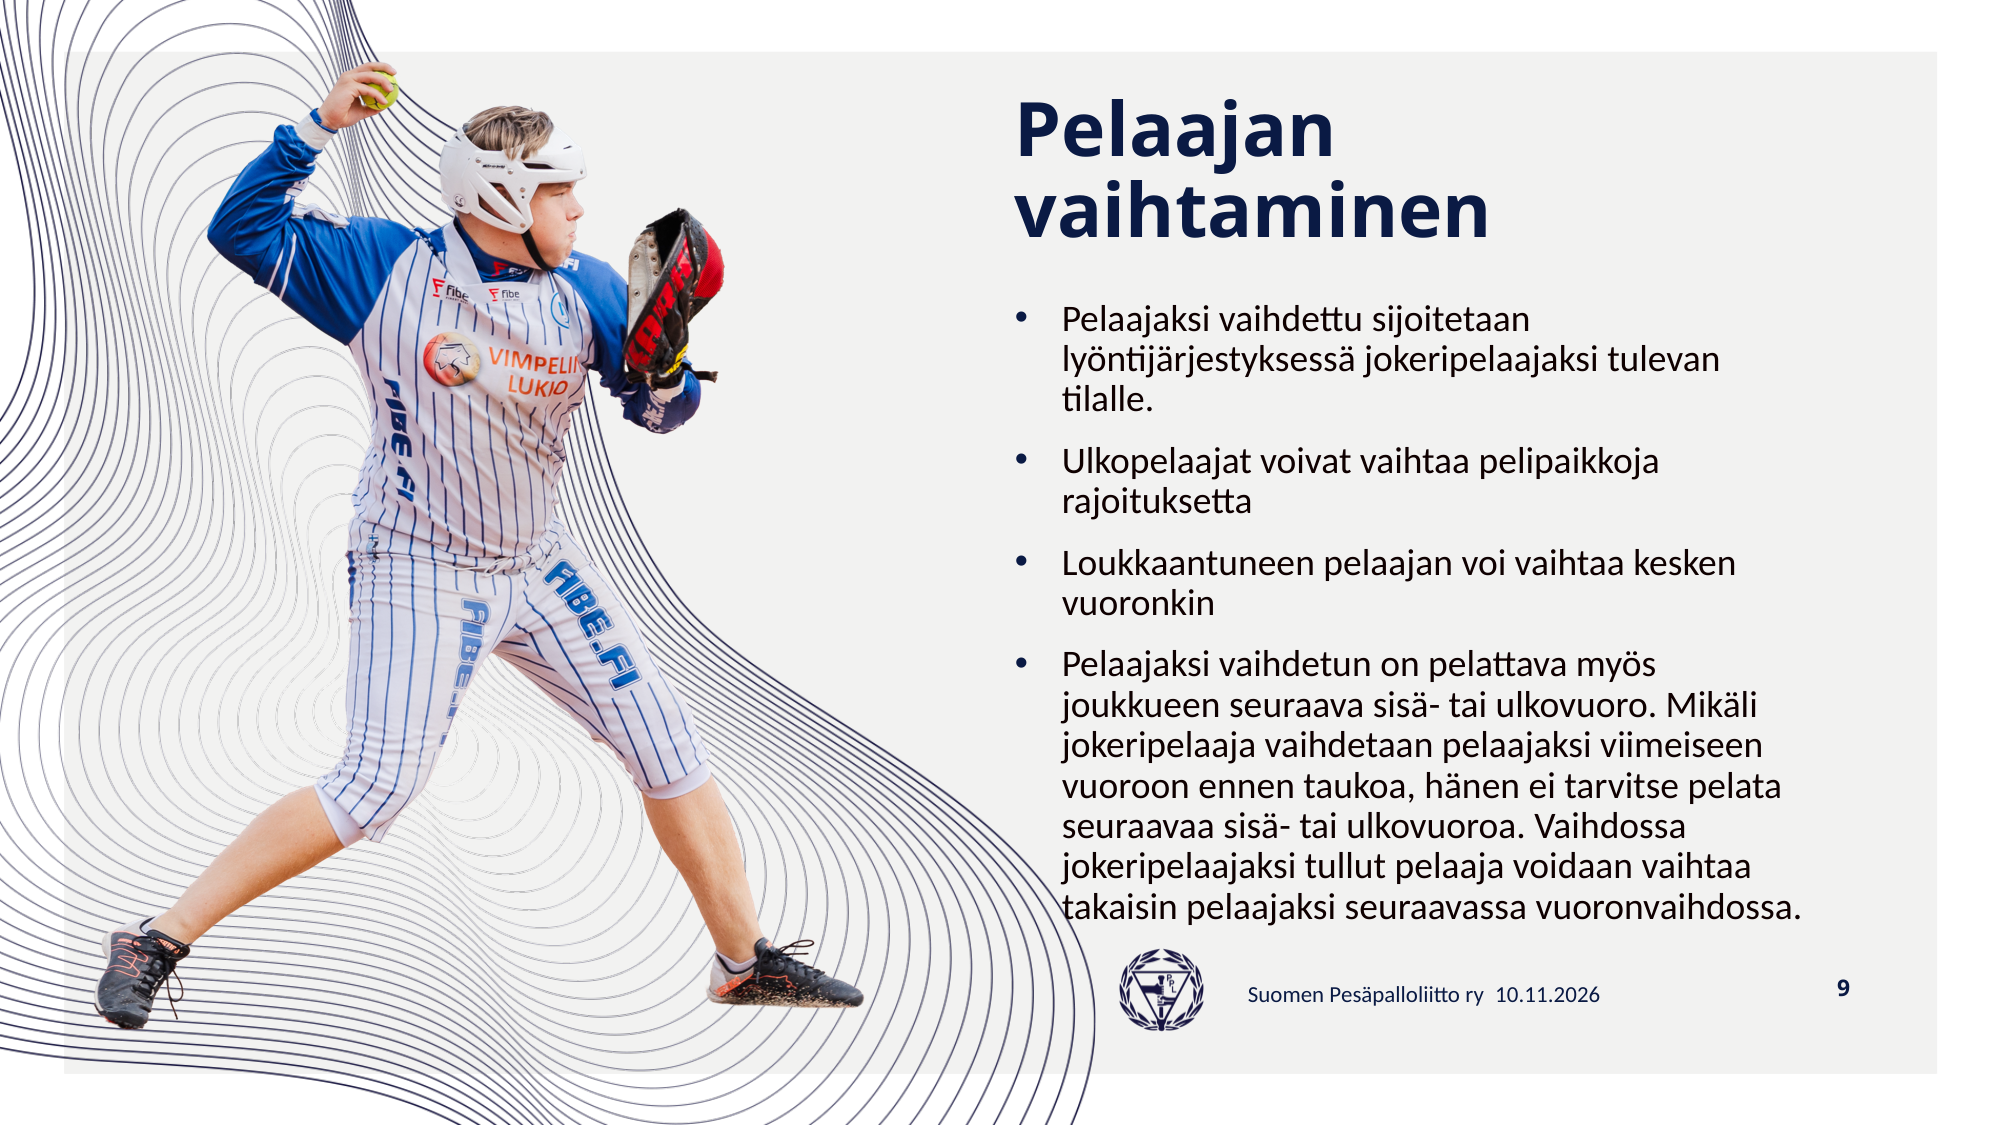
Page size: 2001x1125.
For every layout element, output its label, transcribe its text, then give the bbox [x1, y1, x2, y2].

picture [0, 0, 1219, 1125]
title Pelaajan vaihtaminen [999, 73, 1820, 272]
slide_number 9 [1804, 959, 1883, 1020]
list Pelaajaksi vaihdettu sijoitetaan lyöntijärjestyksessä jokeripelaajaksi tulevan tilalle. Ulkopelaajat voivat vaihtaa pelipaikkoja rajoituksetta Loukkaantuneen pelaajan voi vaihtaa kesken vuoronkin Pelaajaksi vaihdetun on pelattava myös joukkueen seuraava sisä- tai ulkovuoro. Mikäli jokeripelaaja vaihdetaan pelaajaksi viimeiseen vuoroon ennen taukoa, hänen ei tarvitse pelata seuraavaa sisä- tai ulkovuoroa. Vaihdossa jokeripelaajaksi tullut pelaaja voidaan vaihtaa takaisin pelaajaksi seuraavassa vuoronvaihdossa. [999, 291, 1820, 937]
